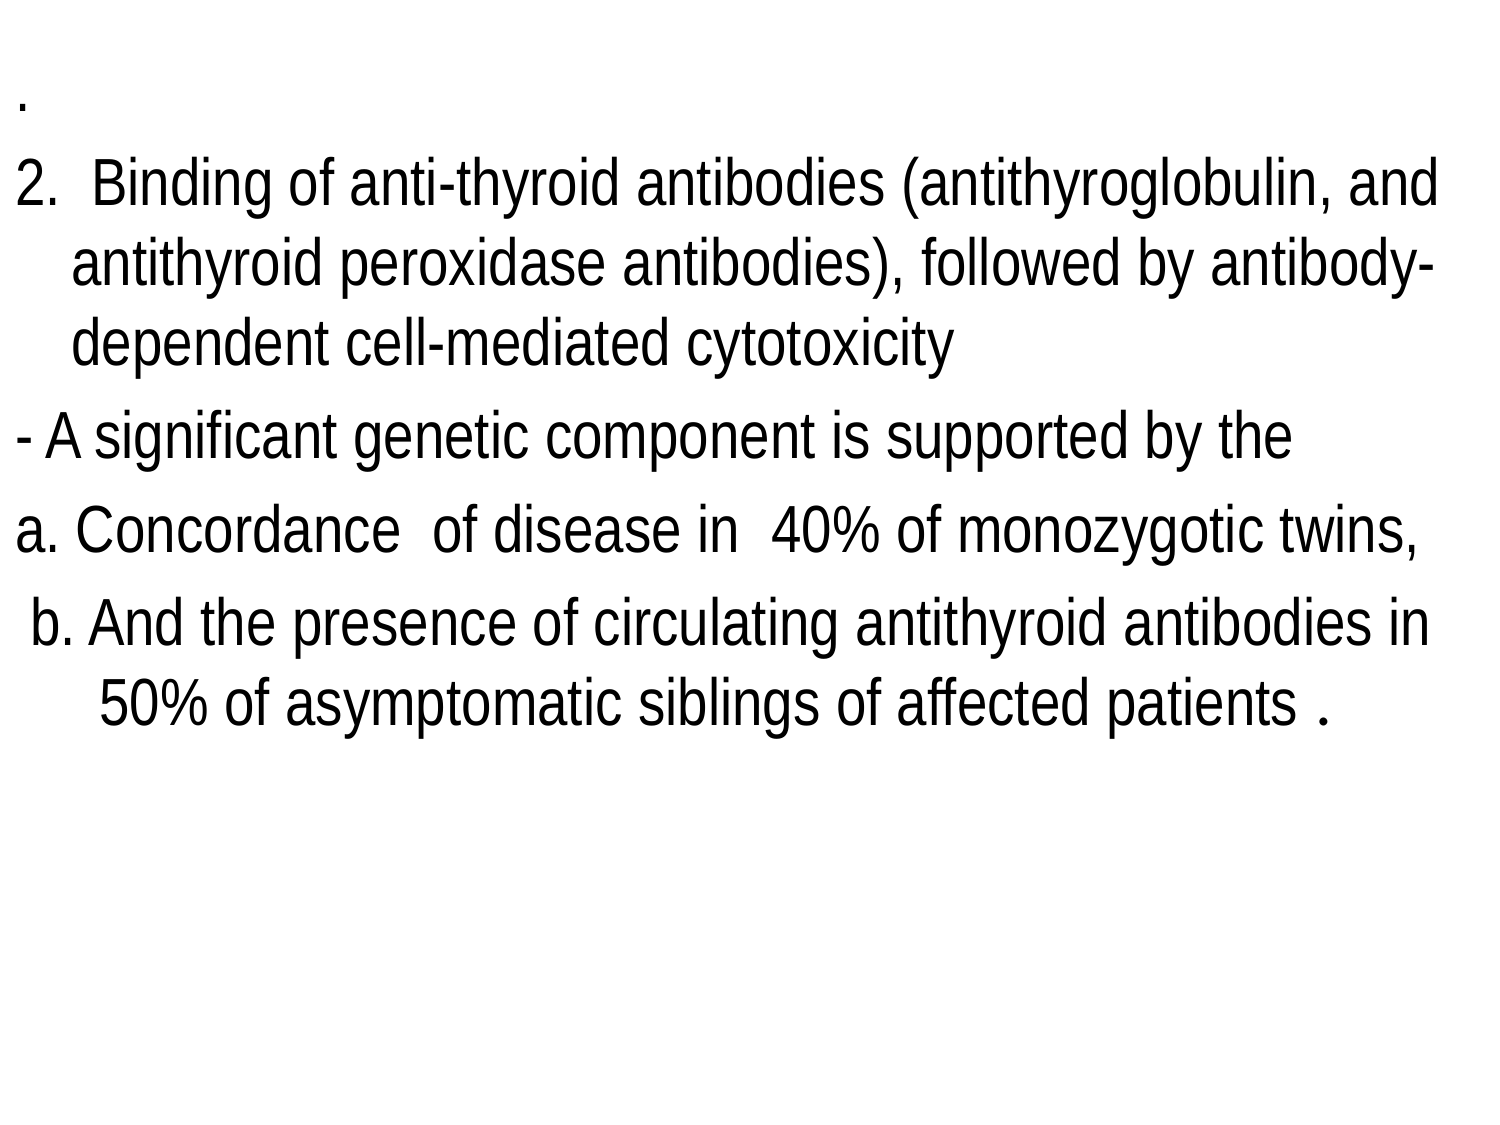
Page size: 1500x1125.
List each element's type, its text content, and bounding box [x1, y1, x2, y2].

list . 2. Binding of anti-thyroid antibodies (antithyroglobulin, and antithyroid peroxidase antibodies), followed by antibody- dependent cell-mediated cytotoxicity - A significant genetic component is supported by the a. Concordance of disease in 40% of monozygotic twins, b. And the presence of circulating antithyroid antibodies in 50% of asymptomatic siblings of affected patients . [0, 37, 1500, 1100]
